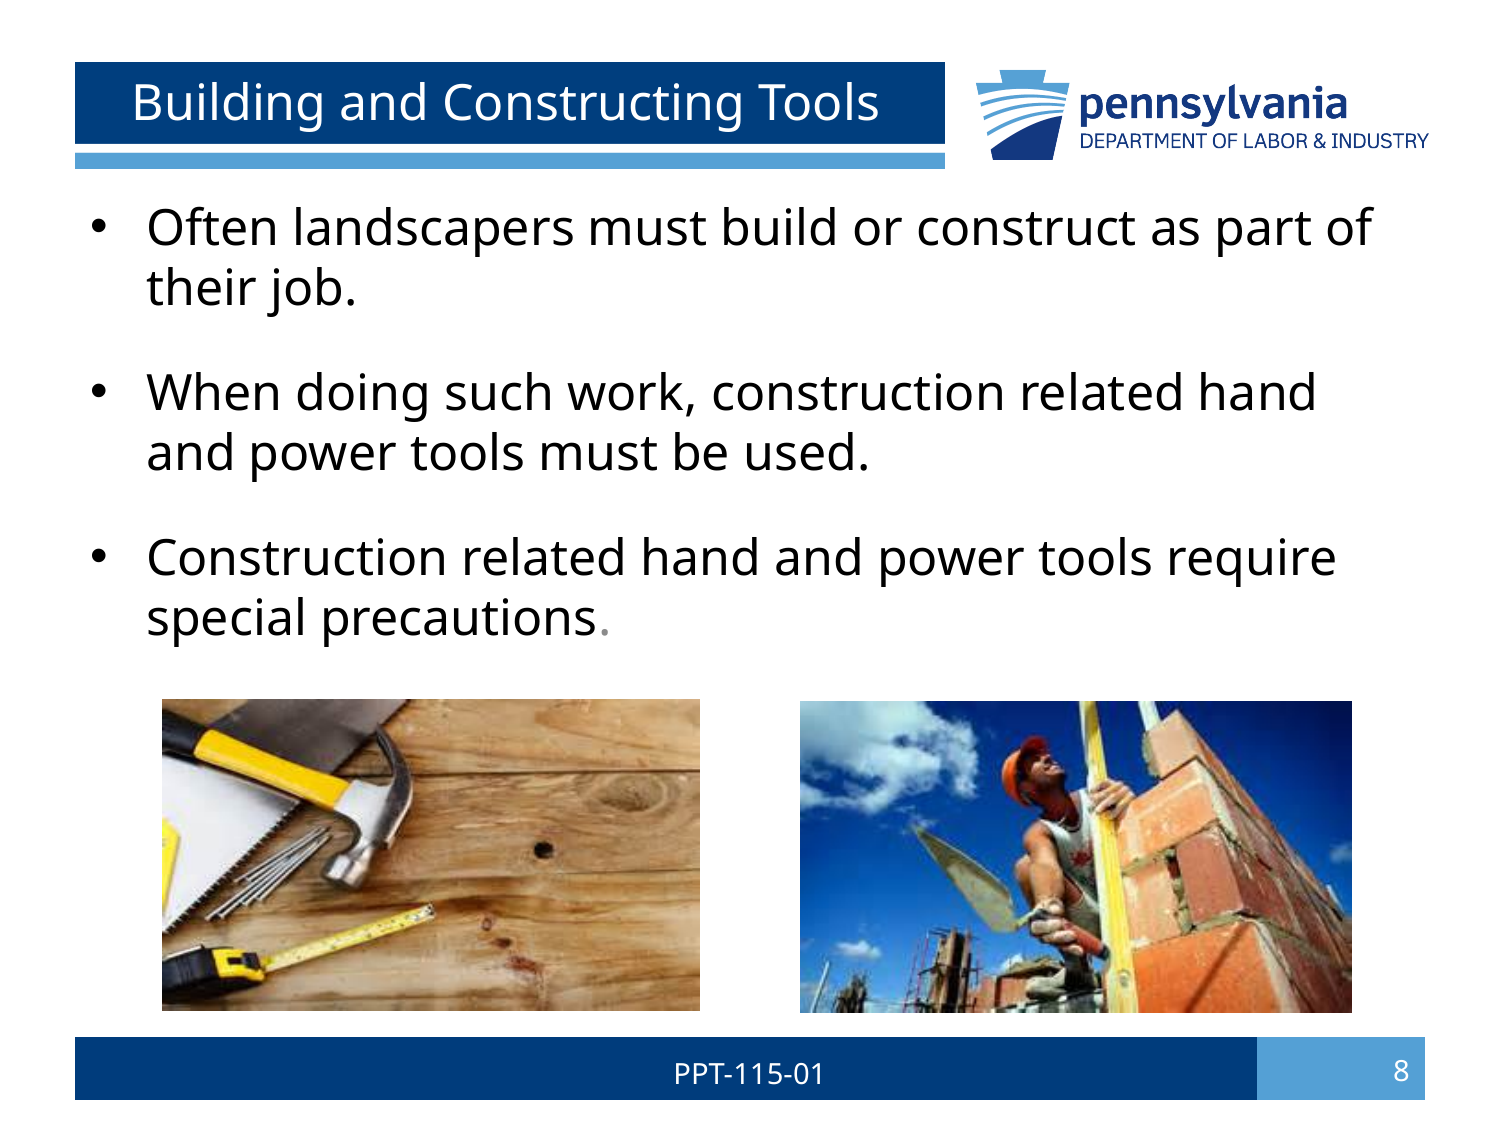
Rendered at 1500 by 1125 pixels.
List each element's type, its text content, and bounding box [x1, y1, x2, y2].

picture [162, 699, 701, 1012]
picture [75, 1037, 1425, 1100]
slide_number 8 [1074, 1042, 1425, 1103]
text_box Often landscapers must build or construct as part of their job. When doing such work, construction related hand and power tools must be used. Construction related hand and power tools require special precautions. [74, 187, 1425, 738]
picture [75, 62, 1429, 169]
footer PPT-115-01 [512, 1042, 988, 1103]
picture [799, 701, 1353, 1014]
title Building and Constructing Tools [87, 62, 925, 138]
